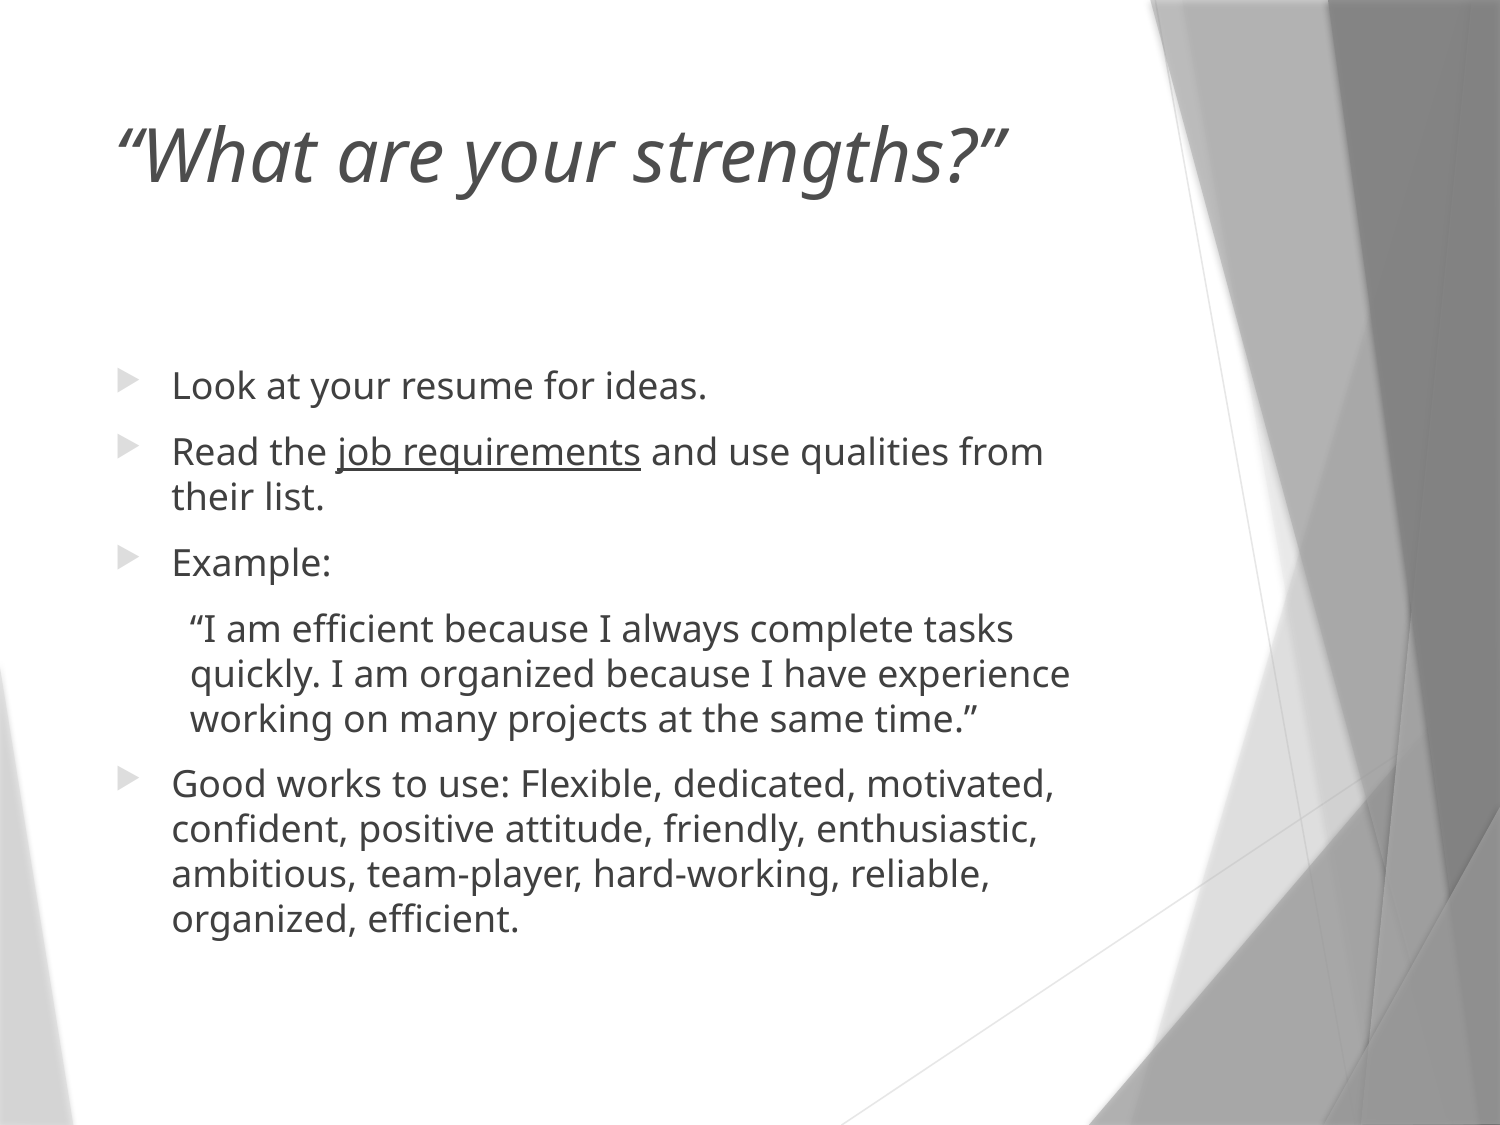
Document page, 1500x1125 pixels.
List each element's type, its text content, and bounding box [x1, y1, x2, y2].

title “What are your strengths?” [99, 99, 1142, 317]
list Look at your resume for ideas. Read the job requirements and use qualities from their list. Example: “I am efficient because I always complete tasks quickly. I am organized because I have experience working on many projects at the same time.” Good works to use: Flexible, dedicated, motivated, confident, positive attitude, friendly, enthusiastic, ambitious, team-player, hard-working, reliable, organized, efficient. [99, 354, 1142, 992]
